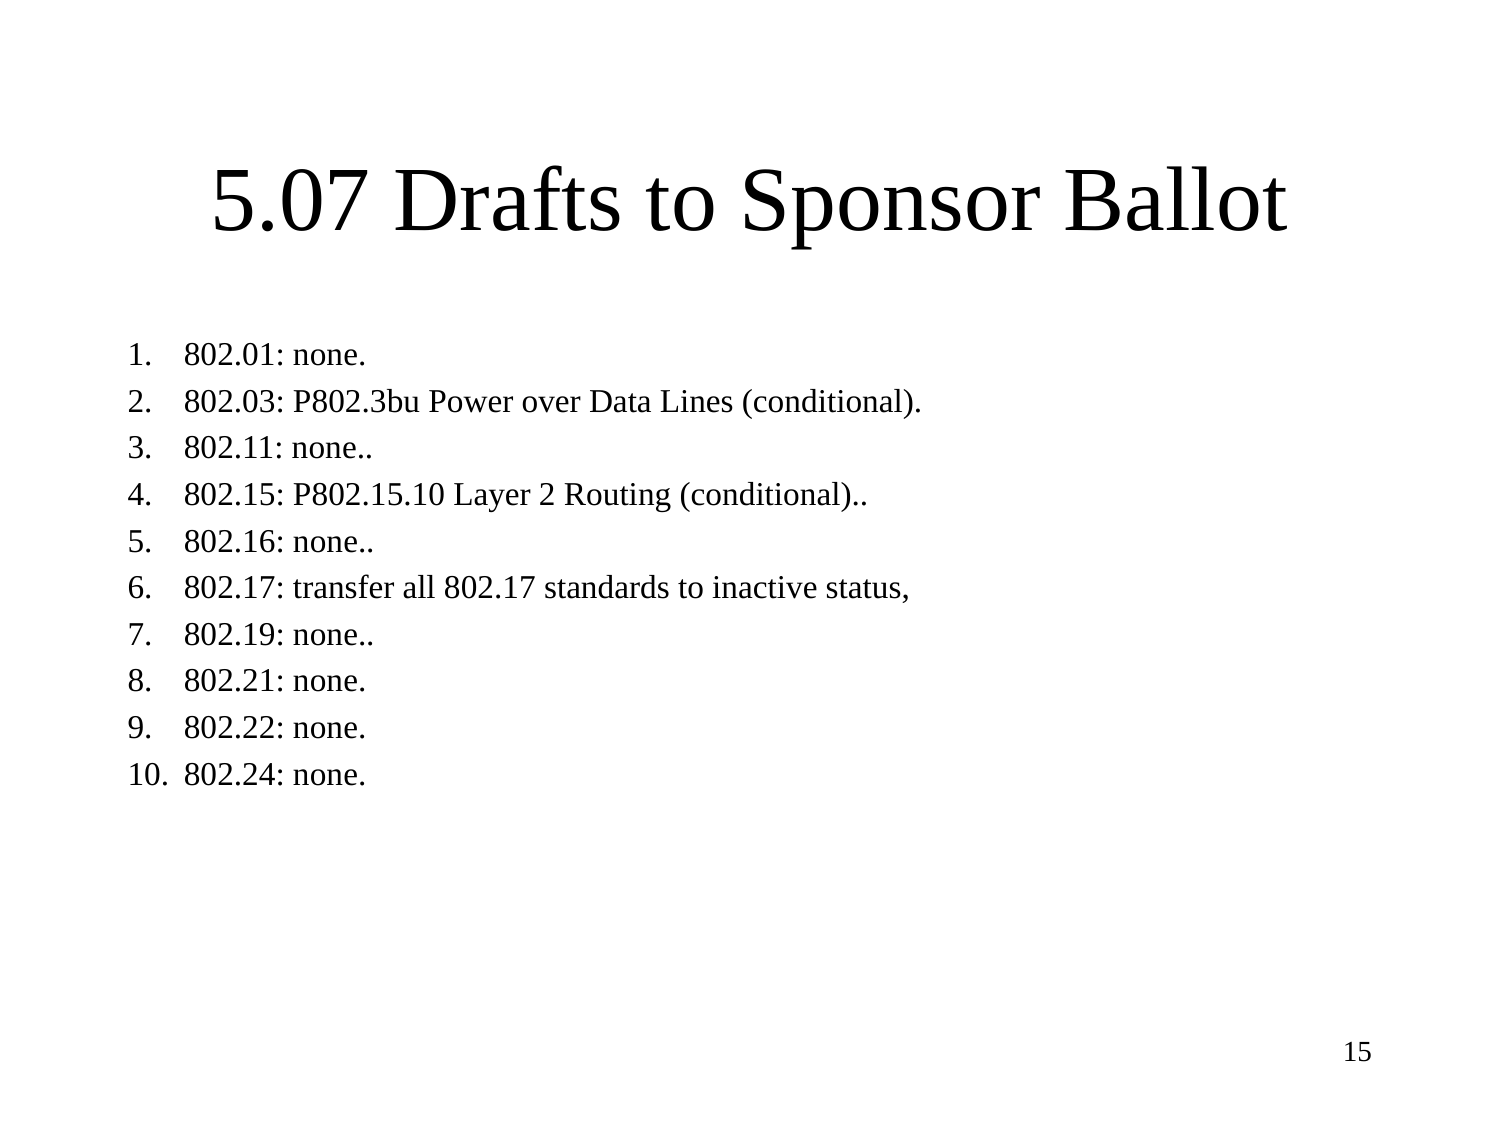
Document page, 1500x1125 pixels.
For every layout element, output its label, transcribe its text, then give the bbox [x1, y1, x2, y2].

title 5.07 Drafts to Sponsor Ballot [112, 99, 1388, 288]
slide_number 15 [1074, 1024, 1388, 1101]
list 802.01: none. 802.03: P802.3bu Power over Data Lines (conditional). 802.11: none.. 802.15: P802.15.10 Layer 2 Routing (conditional).. 802.16: none.. 802.17: transfer all 802.17 standards to inactive status, 802.19: none.. 802.21: none. 802.22: none. 802.24: none. [112, 324, 1388, 1001]
